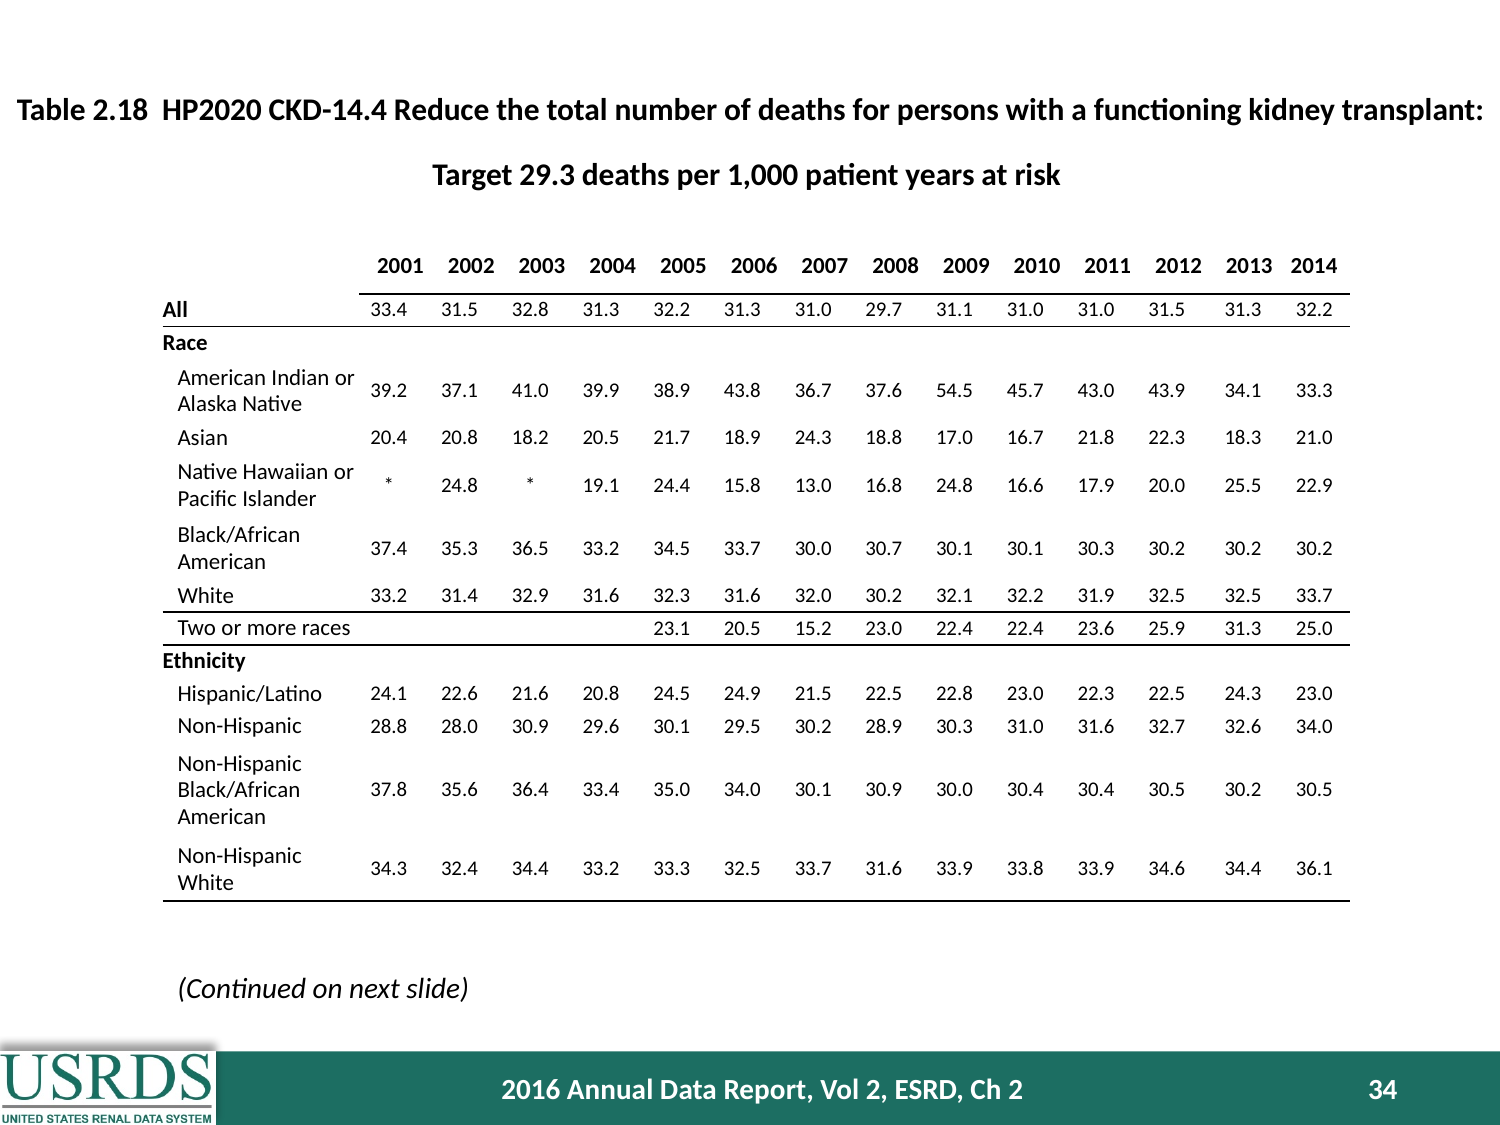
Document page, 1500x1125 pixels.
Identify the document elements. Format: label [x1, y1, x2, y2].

slide_number [1262, 1062, 1413, 1108]
picture [0, 1051, 216, 1125]
table_header [163, 238, 1350, 294]
text_box [0, 75, 1500, 221]
table_cell [163, 646, 1350, 900]
footer [474, 1062, 1050, 1113]
table_cell [163, 294, 1350, 326]
text_box [162, 962, 575, 1013]
table_cell [163, 327, 1350, 611]
table_cell [163, 613, 1350, 644]
